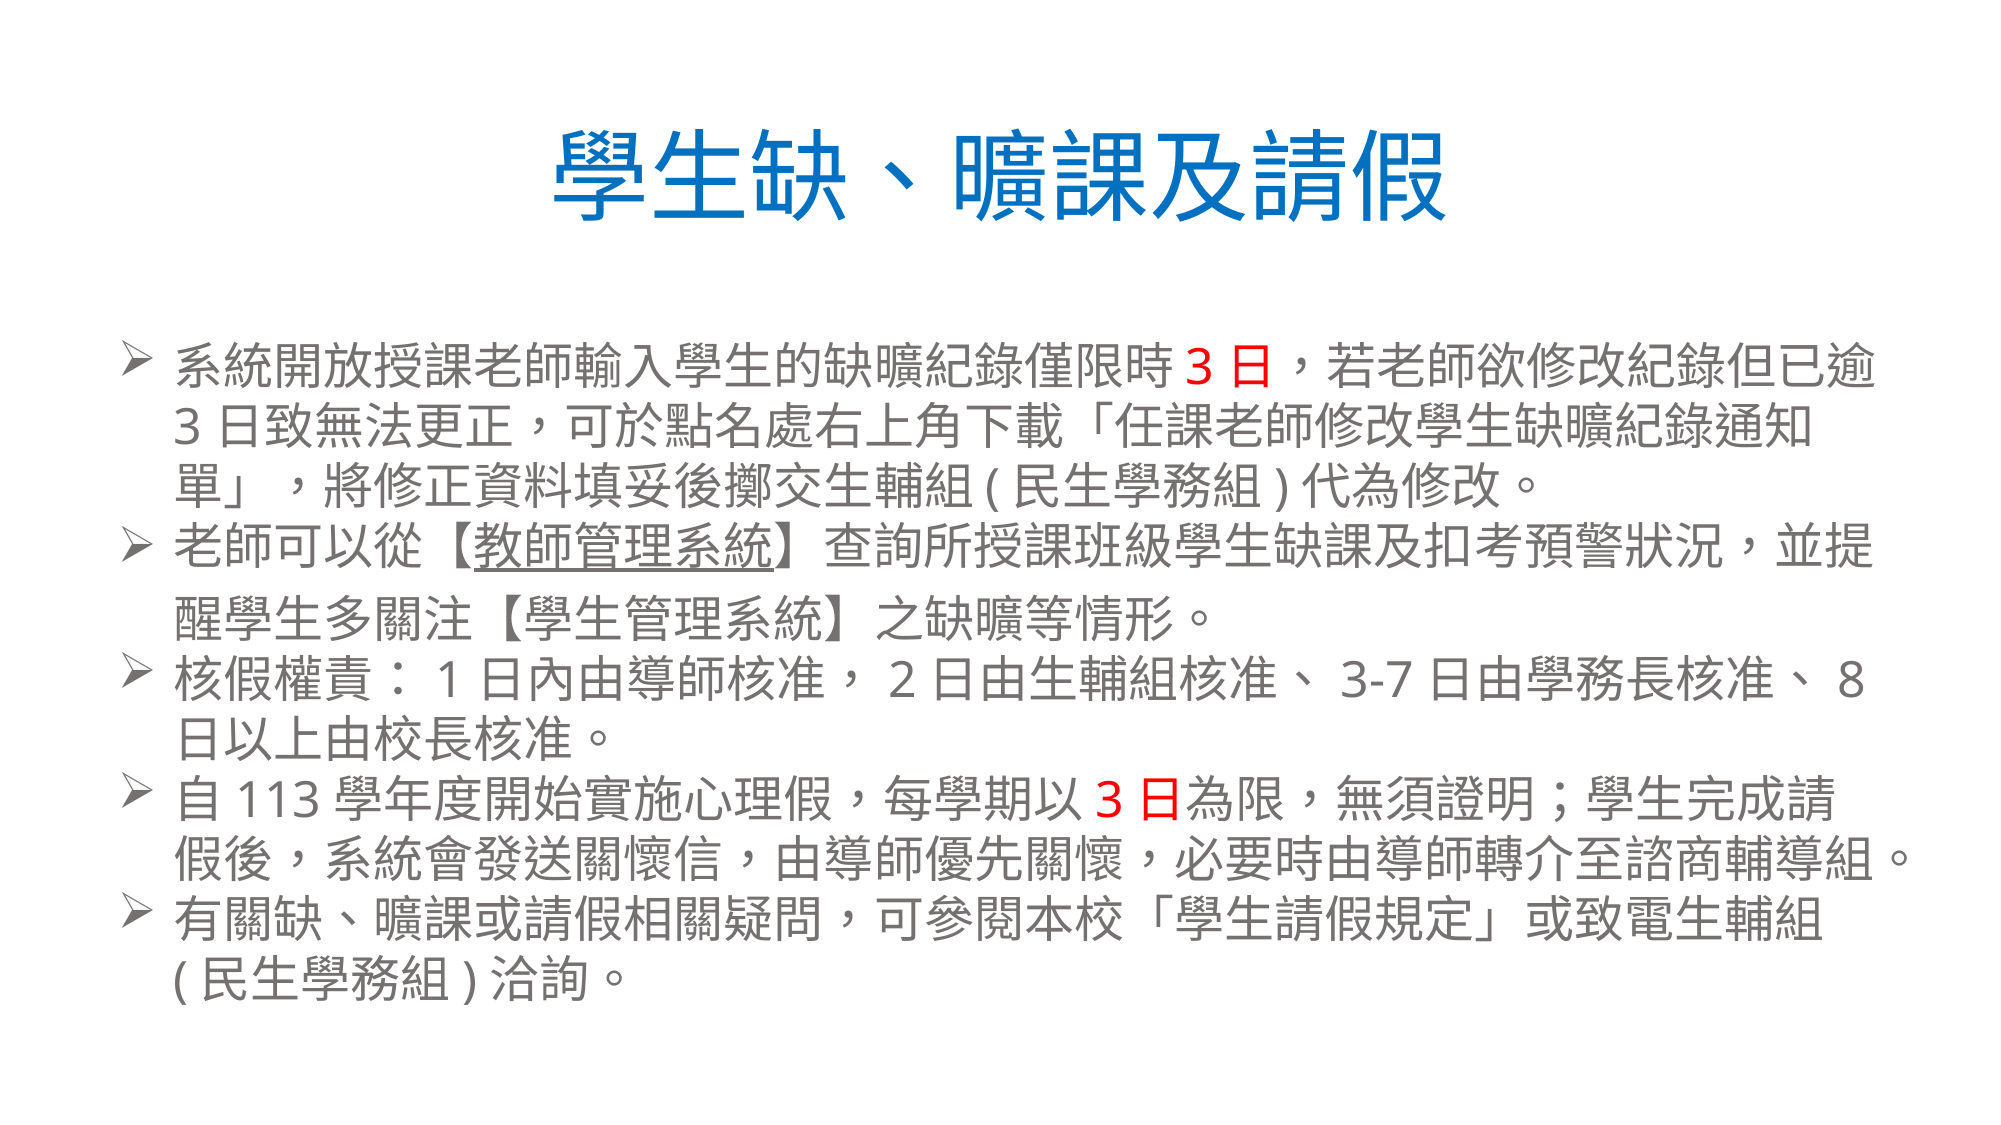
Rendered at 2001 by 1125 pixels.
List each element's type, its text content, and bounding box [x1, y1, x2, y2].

text_box 學生缺、曠課及請假 [415, 105, 1585, 242]
text_box 系統開放授課老師輸入學生的缺曠紀錄僅限時3日，若老師欲修改紀錄但已逾3日致無法更正，可於點名處右上角下載「任課老師修改學生缺曠紀錄通知單」，將修正資料填妥後擲交生輔組(民生學務組)代為修改。 老師可以從【教師管理系統】查詢所授課班級學生缺課及扣考預警狀況，並提醒學生多關注【學生管理系統】之缺曠等情形。 核假權責：1日內由導師核准，2日由生輔組核准、3-7日由學務長核准、8日以上由校長核准。 自113學年度開始實施心理假，每學期以3日為限，無須證明；學生完成請假後，系統會發送關懷信，由導師優先關懷，必要時由導師轉介至諮商輔導組。 有關缺、曠課或請假相關疑問，可參閱本校「學生請假規定」或致電生輔組(民生學務組)洽詢。 [102, 327, 1898, 1015]
